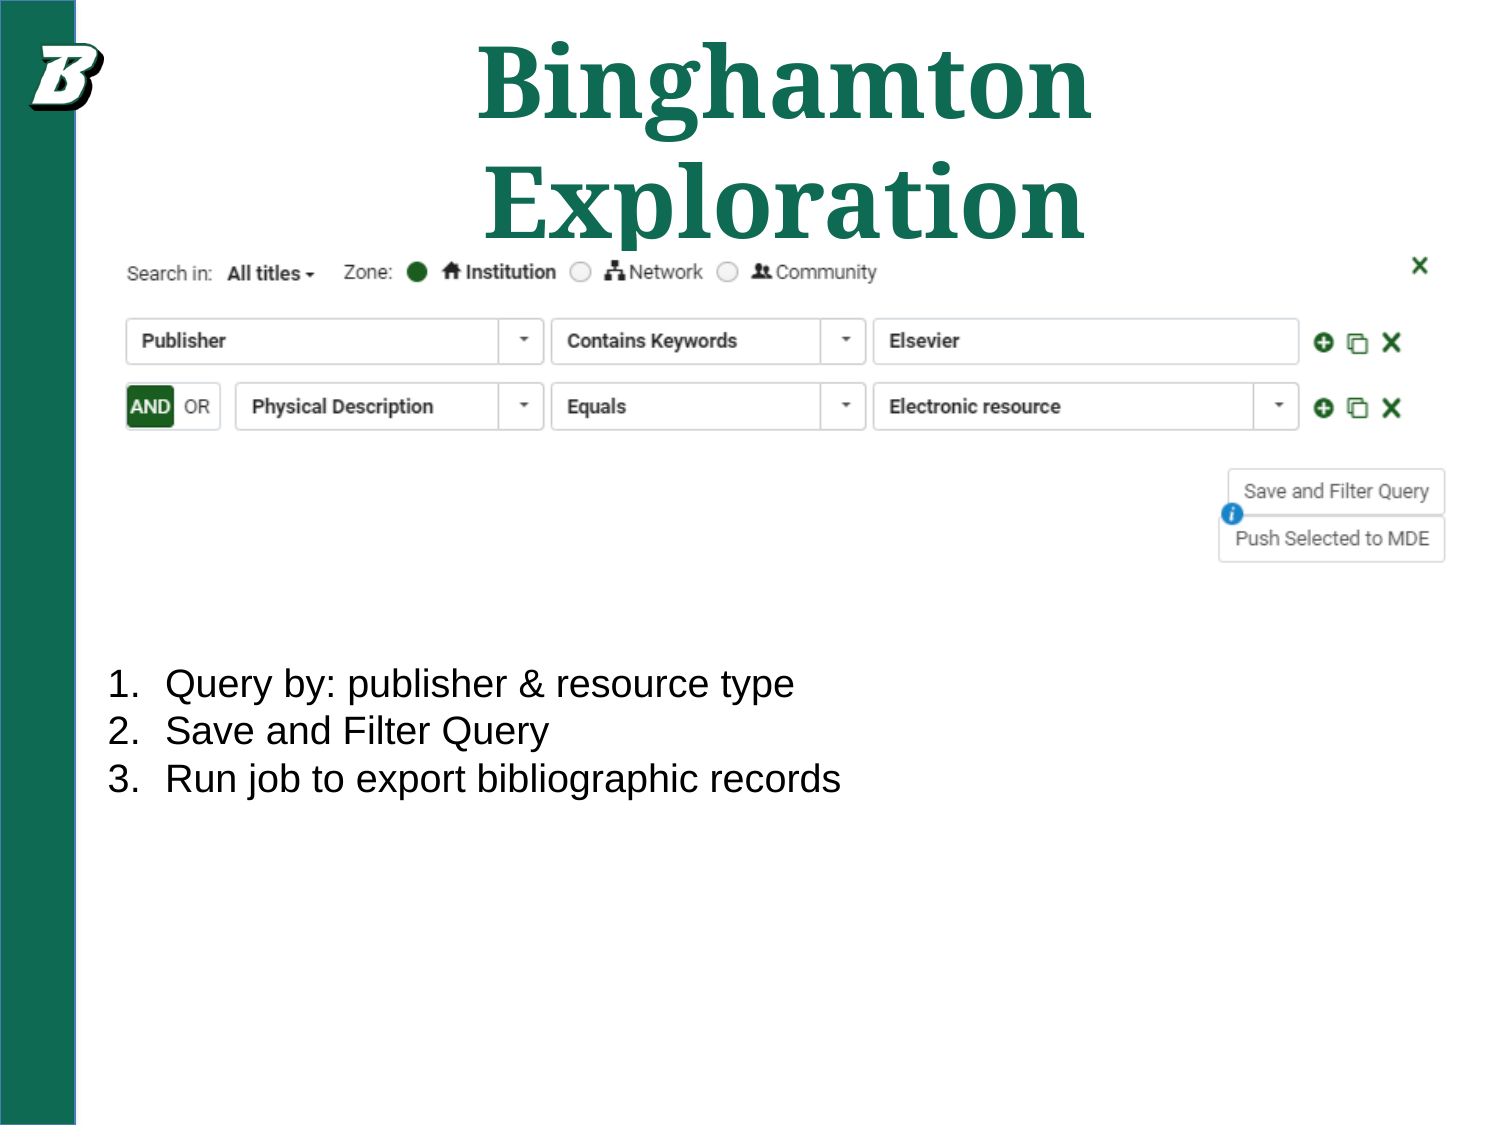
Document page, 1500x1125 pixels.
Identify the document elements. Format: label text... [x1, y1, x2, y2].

picture [28, 43, 104, 111]
picture [1210, 460, 1453, 574]
list Query by: publisher & resource type Save and Filter Query Run job to export bibliographic records [75, 650, 1425, 1005]
title Binghamton Exploration [146, 45, 1425, 233]
picture [118, 251, 1453, 442]
